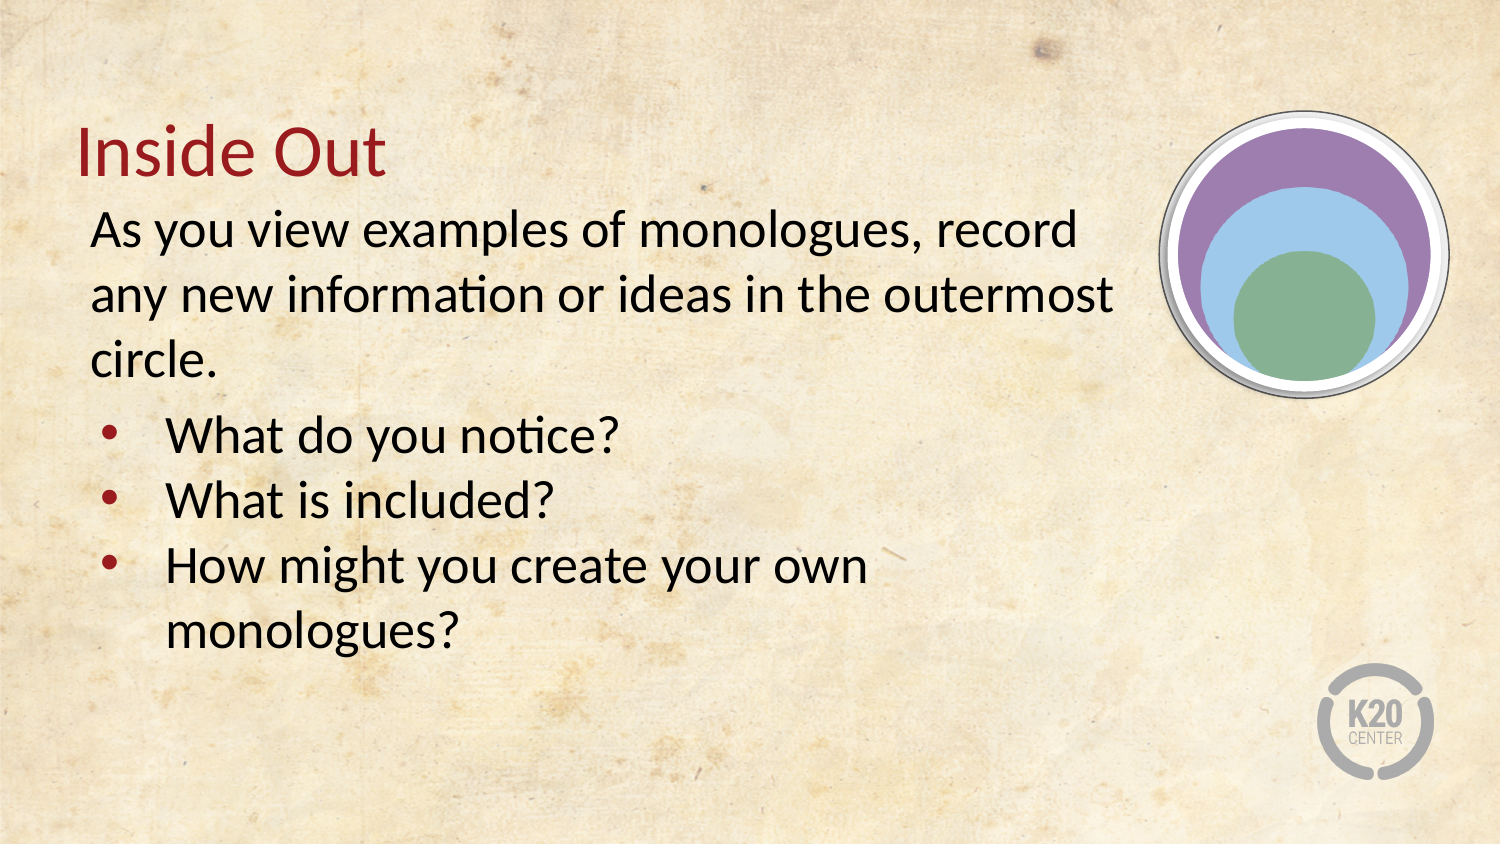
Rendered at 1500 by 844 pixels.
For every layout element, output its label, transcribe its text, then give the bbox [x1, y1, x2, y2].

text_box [1158, 110, 1450, 399]
list As you view examples of monologues, record any new information or ideas in the outermost circle. What do you notice? What is included? How might you create your own monologues? [75, 178, 1132, 773]
title Inside Out [75, 50, 1214, 191]
picture [0, 0, 1500, 844]
